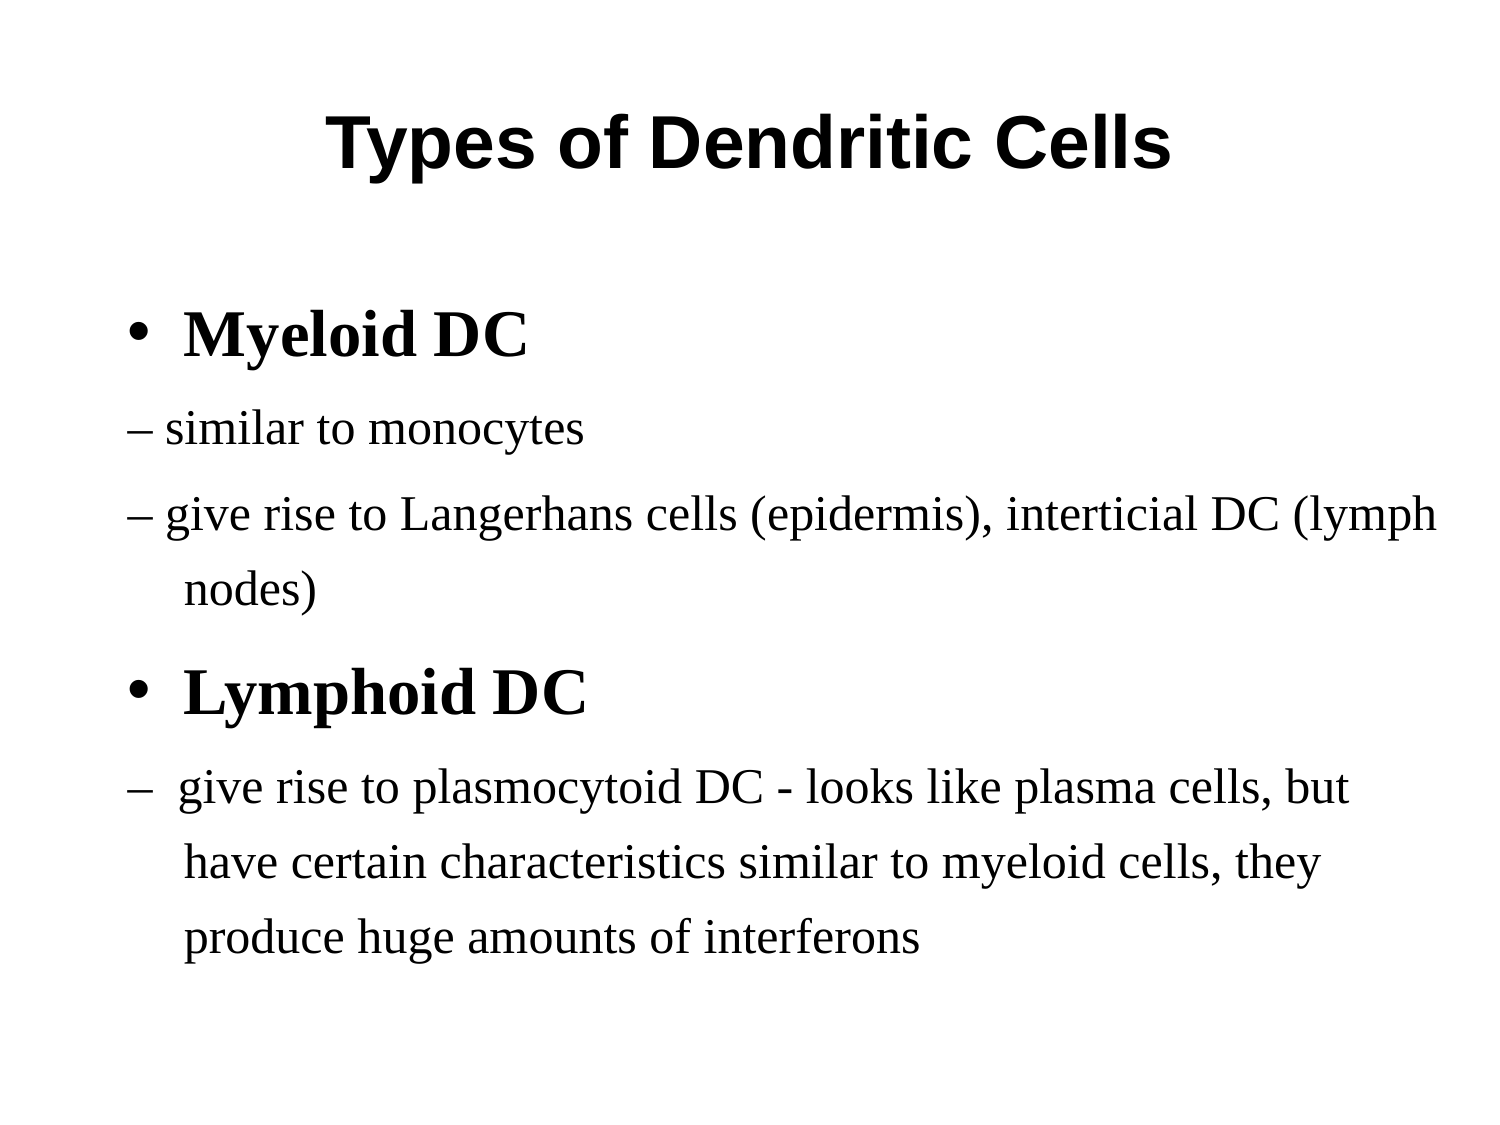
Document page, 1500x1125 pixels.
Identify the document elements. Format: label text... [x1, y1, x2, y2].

list Myeloid DC – similar to monocytes – give rise to Langerhans cells (epidermis), interticial DC (lymph nodes) Lymphoid DC – give rise to plasmocytoid DC - looks like plasma cells, but have certain characteristics similar to myeloid cells, they produce huge amounts of interferons [112, 262, 1463, 1060]
title Types of Dendritic Cells [75, 45, 1425, 233]
